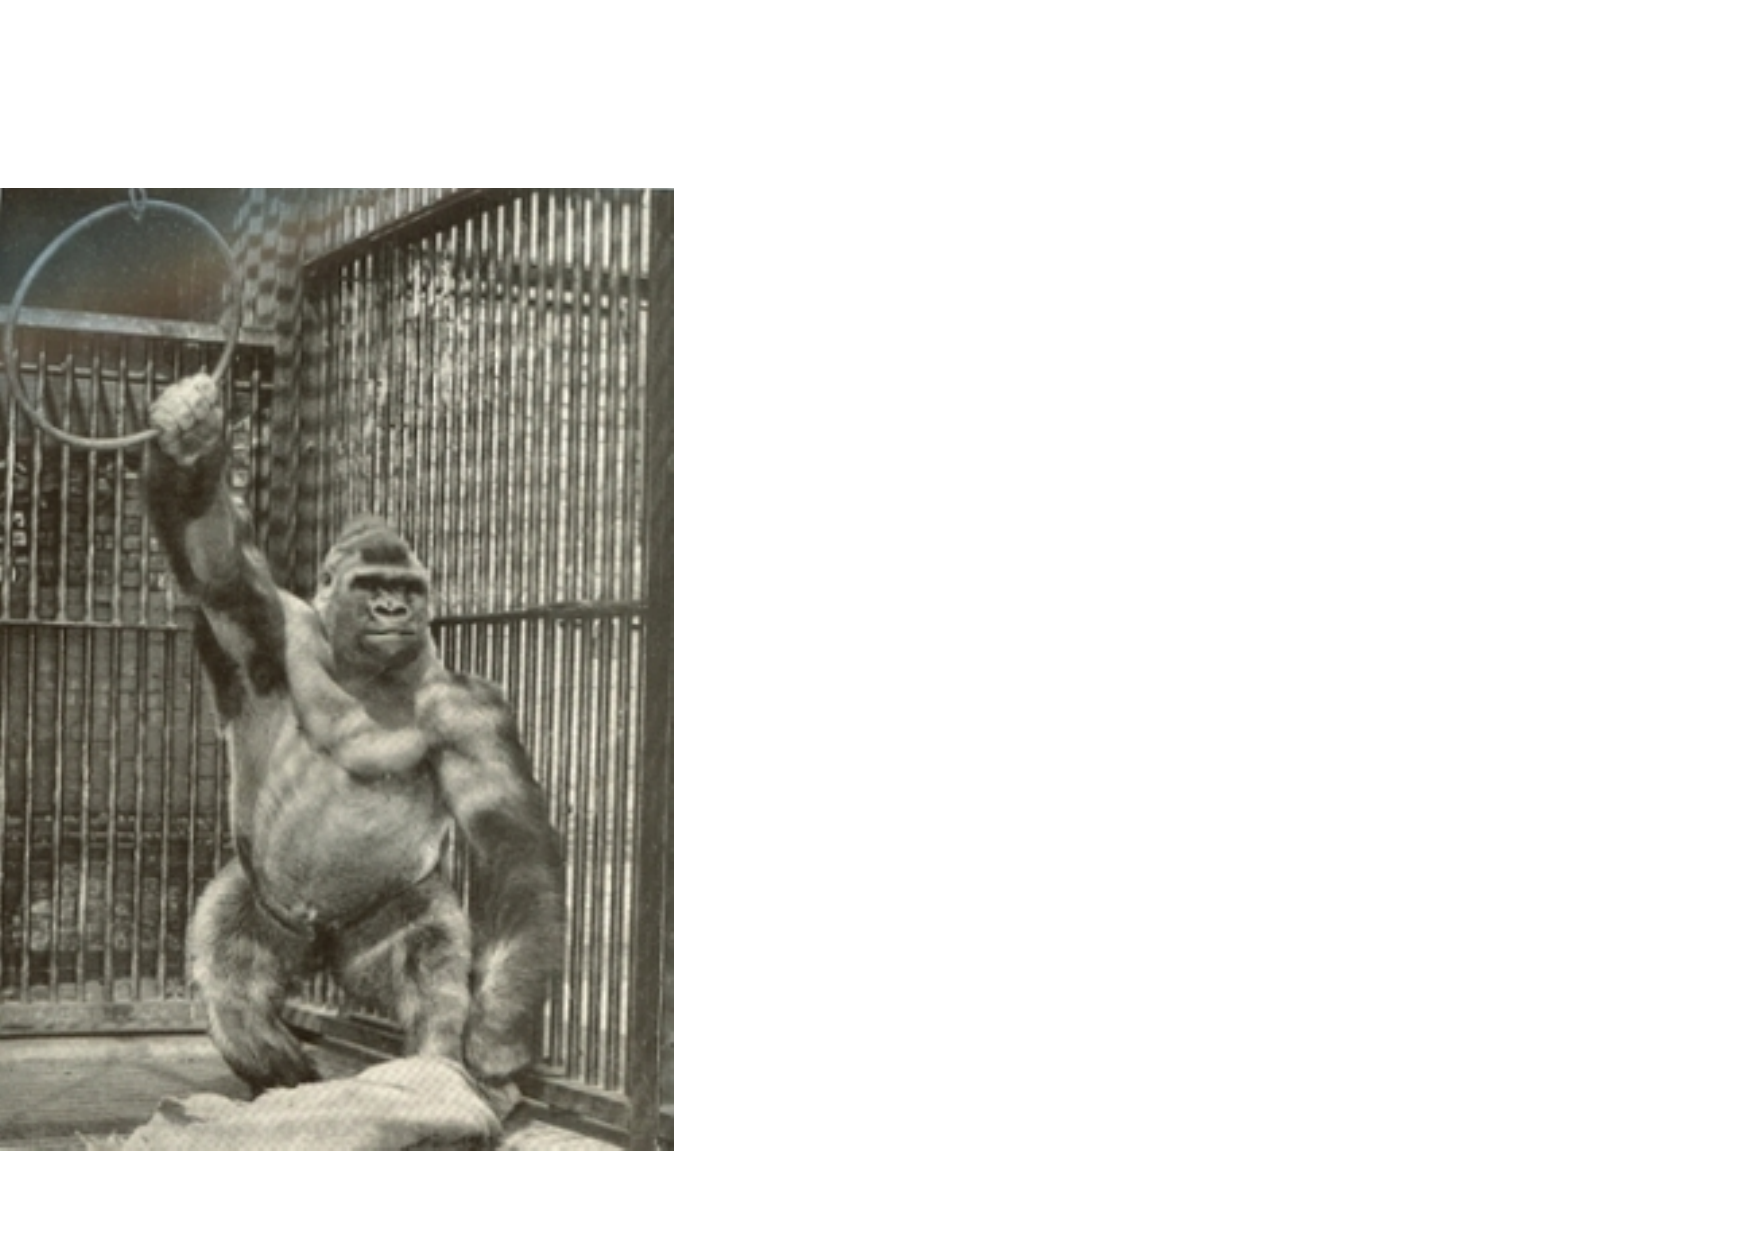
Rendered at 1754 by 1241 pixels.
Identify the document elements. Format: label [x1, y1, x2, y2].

list [0, 188, 675, 1151]
